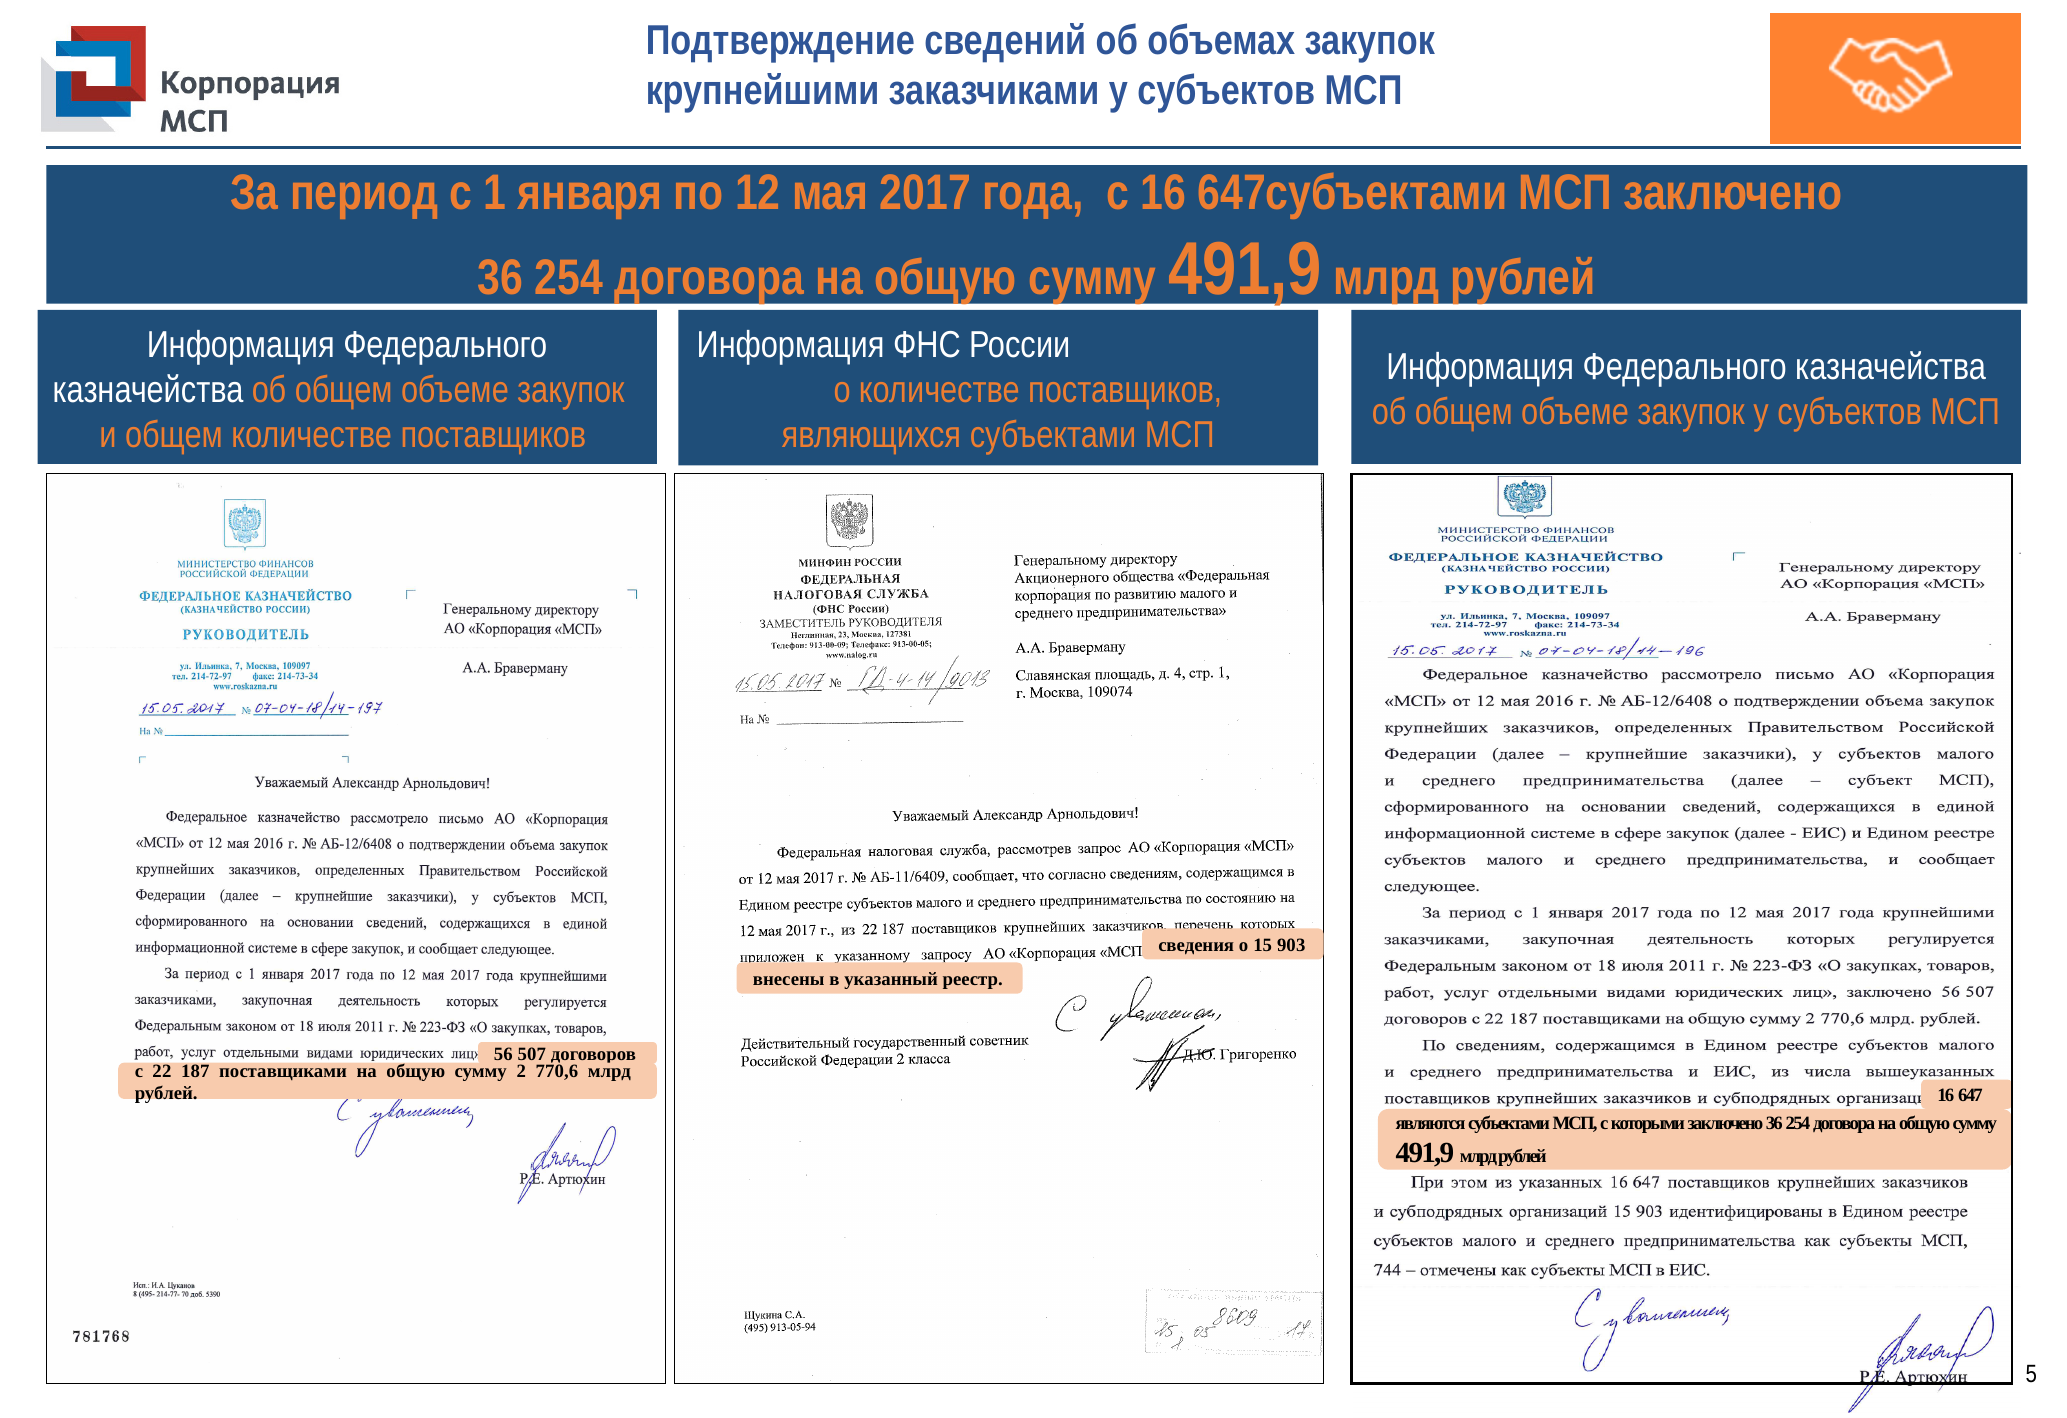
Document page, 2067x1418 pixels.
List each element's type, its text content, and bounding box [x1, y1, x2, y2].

picture [46, 473, 666, 1384]
text_box Информация Федерального казначейства об общем объеме закупок у субъектов МСП [1350, 309, 2022, 465]
picture [1770, 13, 2021, 144]
text_box За период с 1 января по 12 мая 2017 года, с 16 647субъектами МСП заключено 36 254 договора на общую сумму 491,9 млрд рублей [45, 164, 2028, 305]
text_box [1350, 473, 1356, 1385]
picture [674, 473, 1324, 1384]
text_box 5 [2021, 1356, 2052, 1396]
text_box Информация ФНС России о количестве поставщиков, являющихся субъектами МСП [677, 309, 1319, 466]
picture [1353, 473, 2021, 1418]
text_box Подтверждение сведений об объемах закупок крупнейшими заказчиками у субъектов МСП [631, 5, 2067, 121]
text_box Информация Федерального казначейства об общем объеме закупок и общем количестве поставщиков [37, 309, 658, 465]
picture [4, 0, 360, 162]
